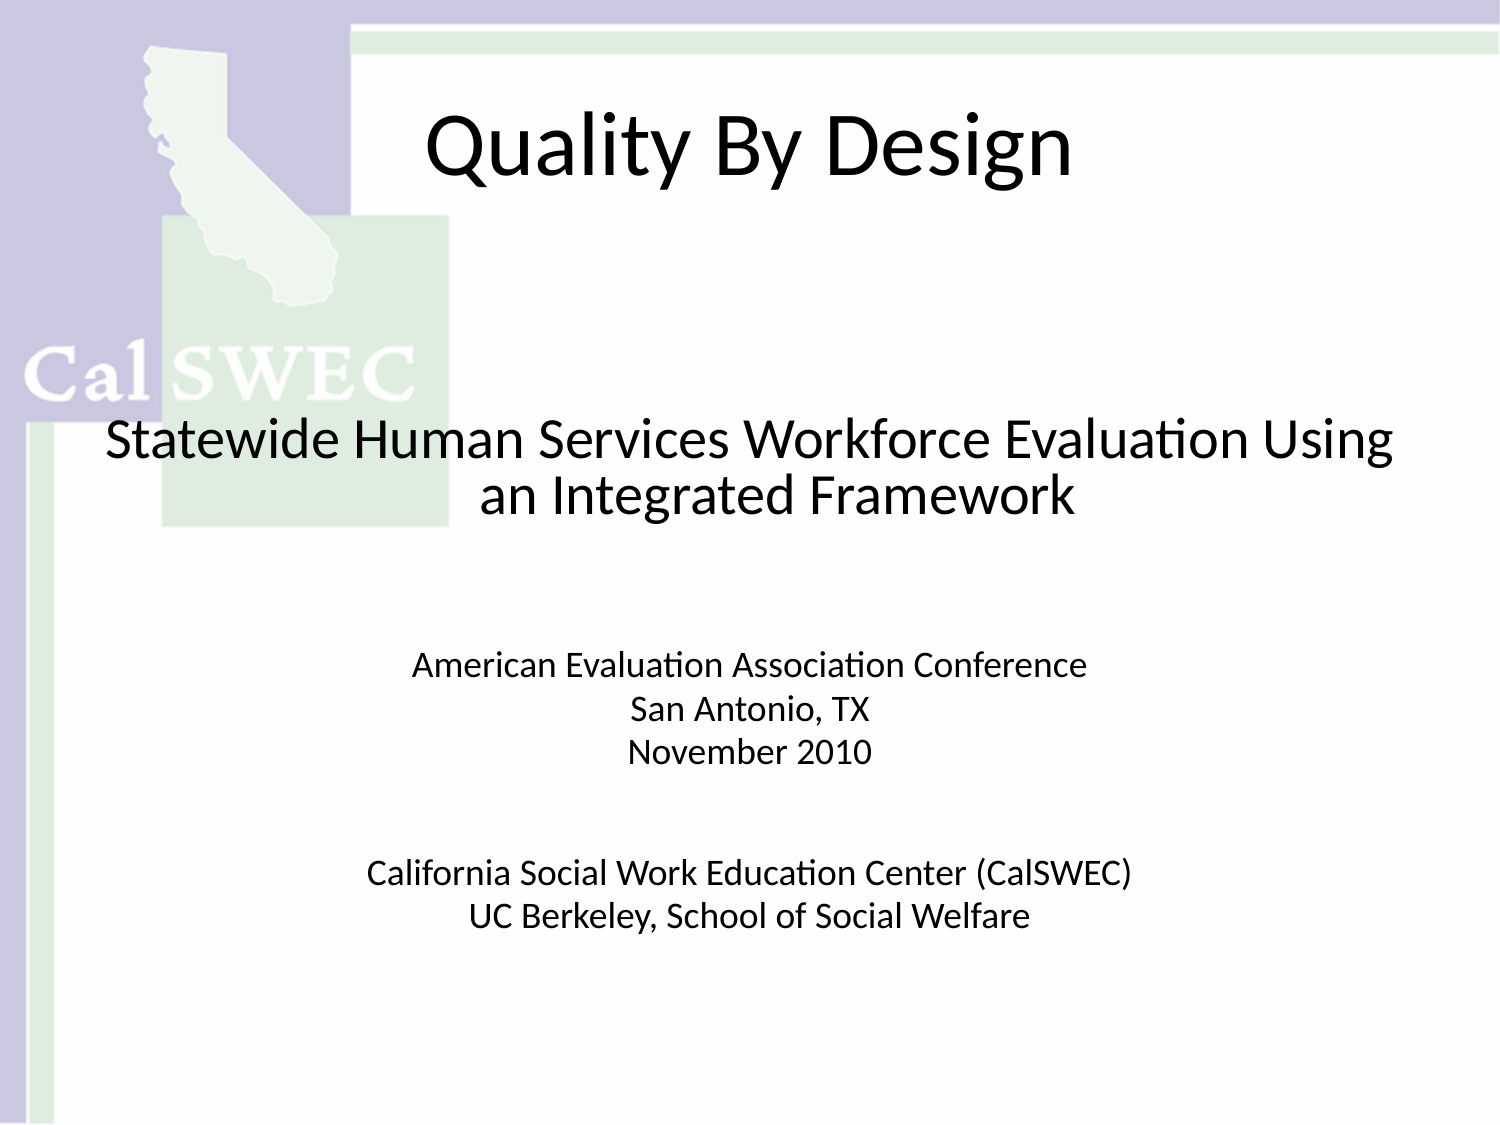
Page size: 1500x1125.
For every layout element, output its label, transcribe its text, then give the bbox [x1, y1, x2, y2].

list Statewide Human Services Workforce Evaluation Using an Integrated Framework American Evaluation Association Conference San Antonio, TX November 2010 California Social Work Education Center (CalSWEC) UC Berkeley, School of Social Welfare [74, 262, 1426, 1006]
title Quality By Design [74, 44, 1426, 233]
picture [0, 0, 1500, 1125]
